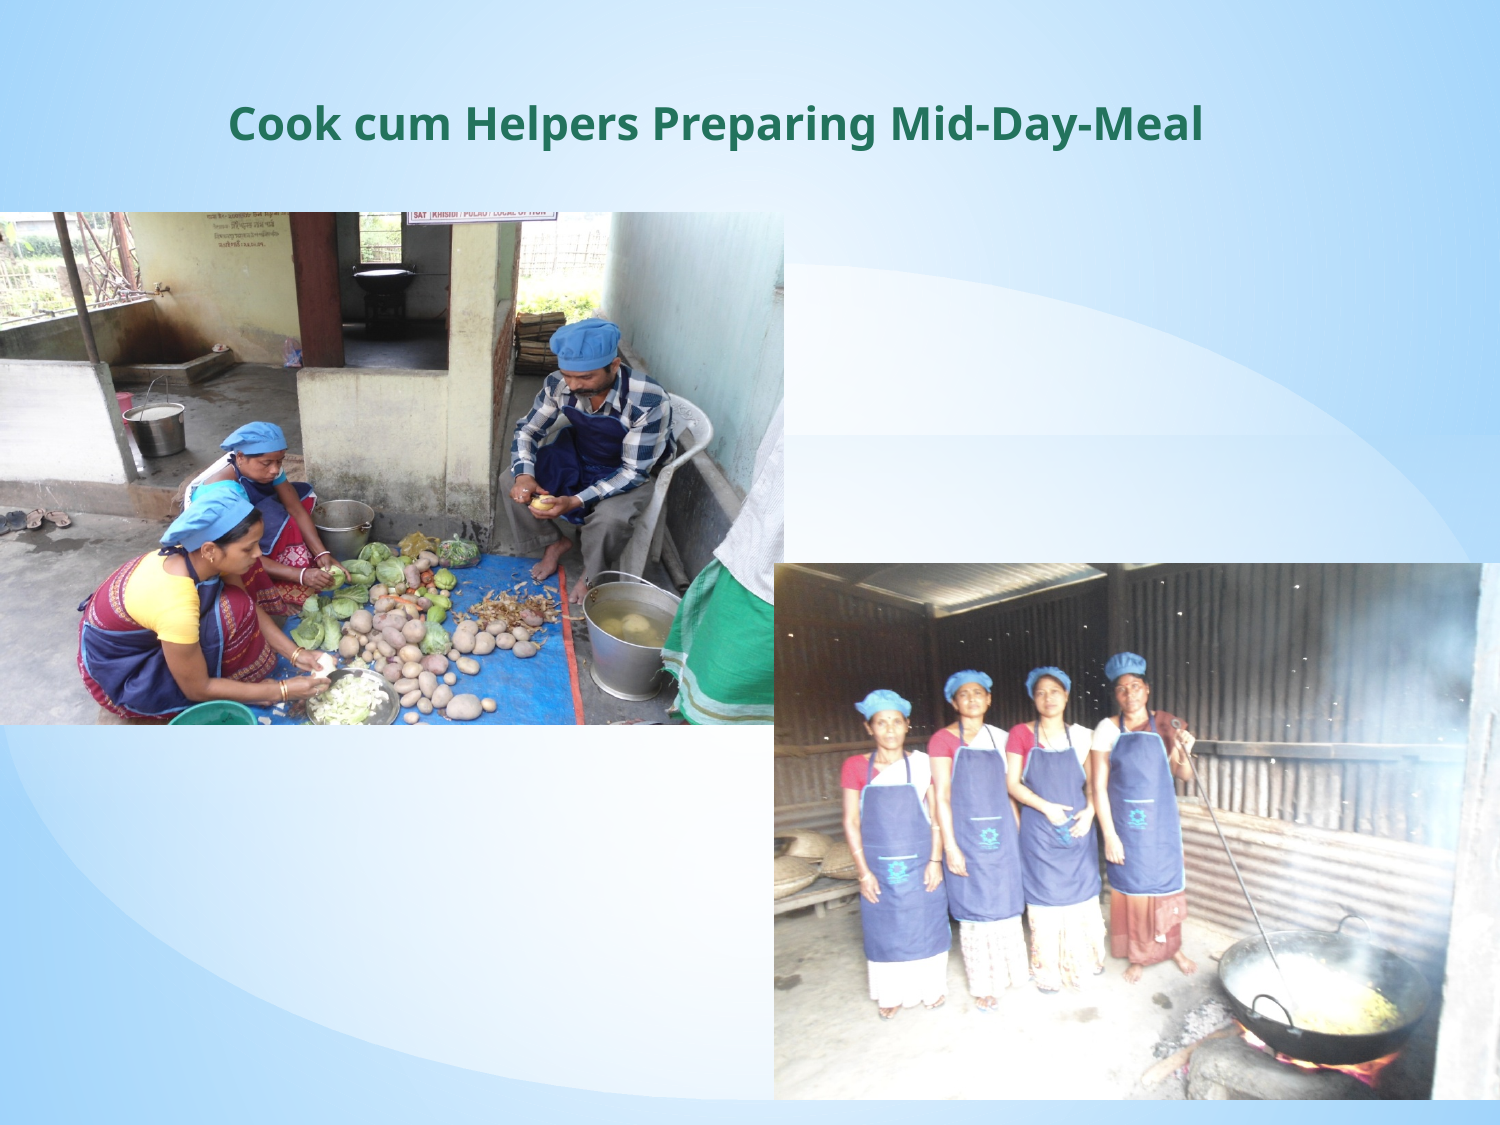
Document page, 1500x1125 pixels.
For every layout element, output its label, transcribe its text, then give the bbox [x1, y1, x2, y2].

list Cook cum Helpers Preparing Mid-Day-Meal [187, 87, 1238, 176]
picture [0, 212, 1500, 1101]
